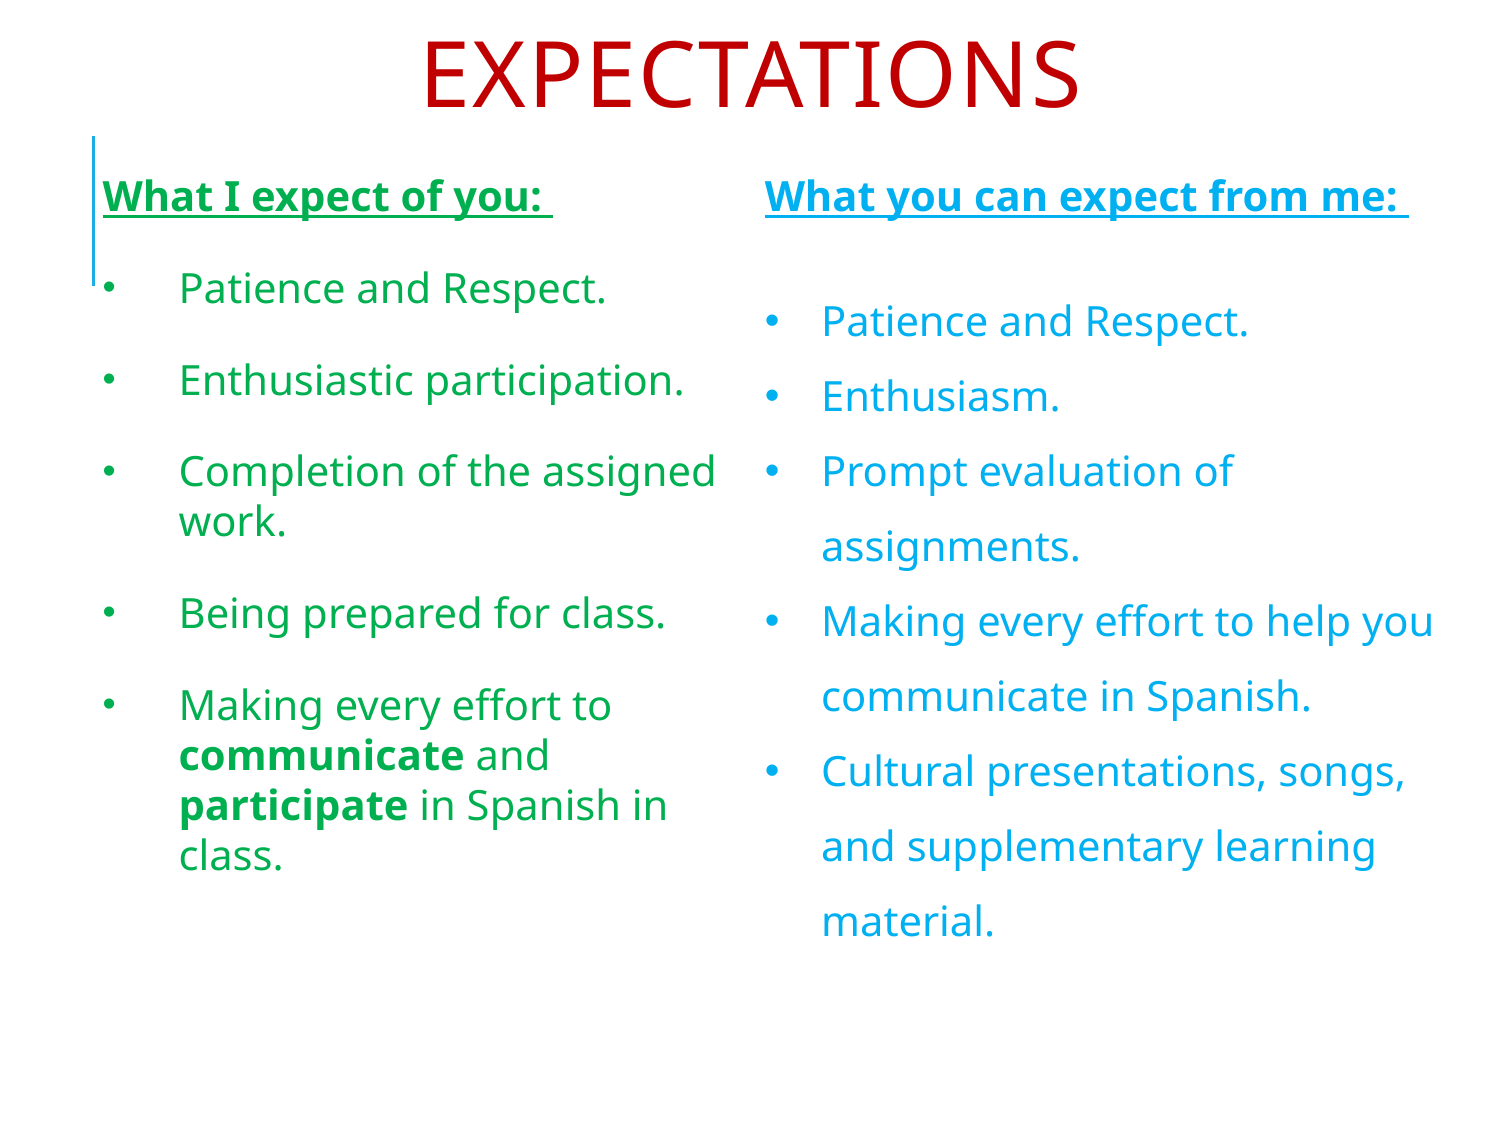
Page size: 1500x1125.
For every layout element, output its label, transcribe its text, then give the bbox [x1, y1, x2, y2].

text_box What you can expect from me: Patience and Respect. Enthusiasm. Prompt evaluation of assignments. Making every effort to help you communicate in Spanish. Cultural presentations, songs, and supplementary learning material. [749, 162, 1500, 953]
title EXPECTATIONS [187, 0, 1315, 163]
text_box What I expect of you: Patience and Respect. Enthusiastic participation. Completion of the assigned work. Being prepared for class. Making every effort to communicate and participate in Spanish in class. [87, 162, 738, 1025]
